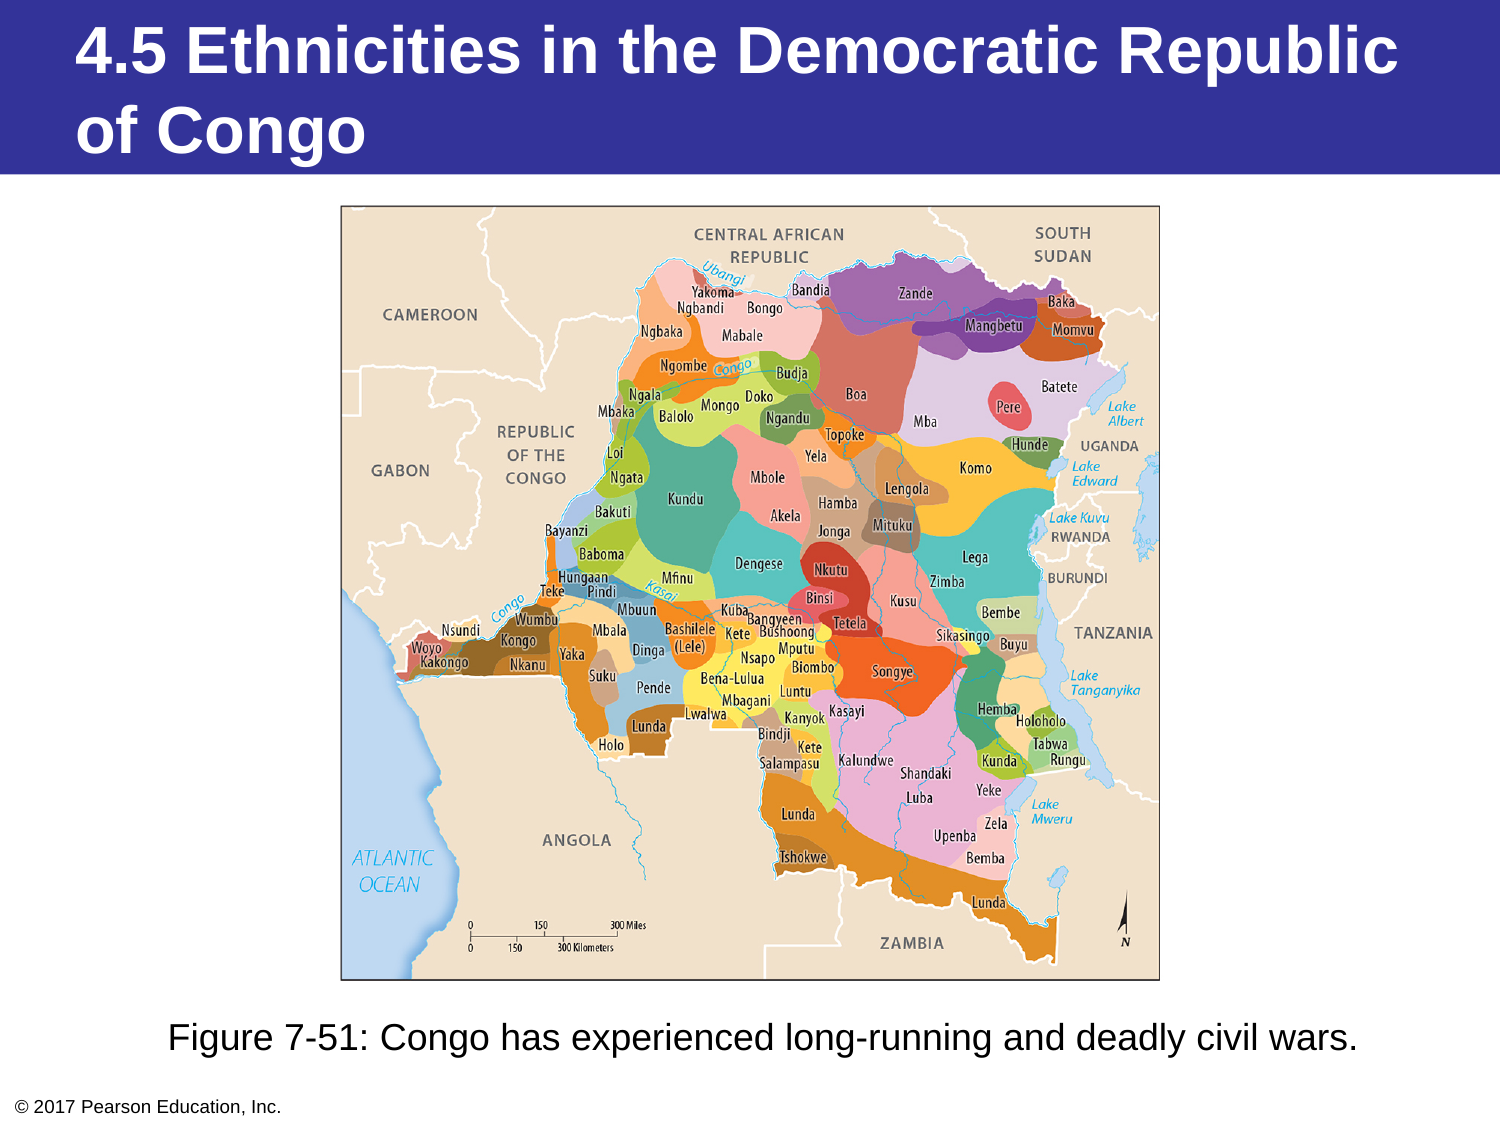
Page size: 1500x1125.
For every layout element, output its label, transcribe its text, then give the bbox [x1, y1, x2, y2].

picture [332, 197, 1168, 984]
text_box 4.5 Ethnicities in the Democratic Republic of Congo [0, 0, 1500, 175]
list Figure 7-51: Congo has experienced long-running and deadly civil wars. [58, 1005, 1468, 1066]
